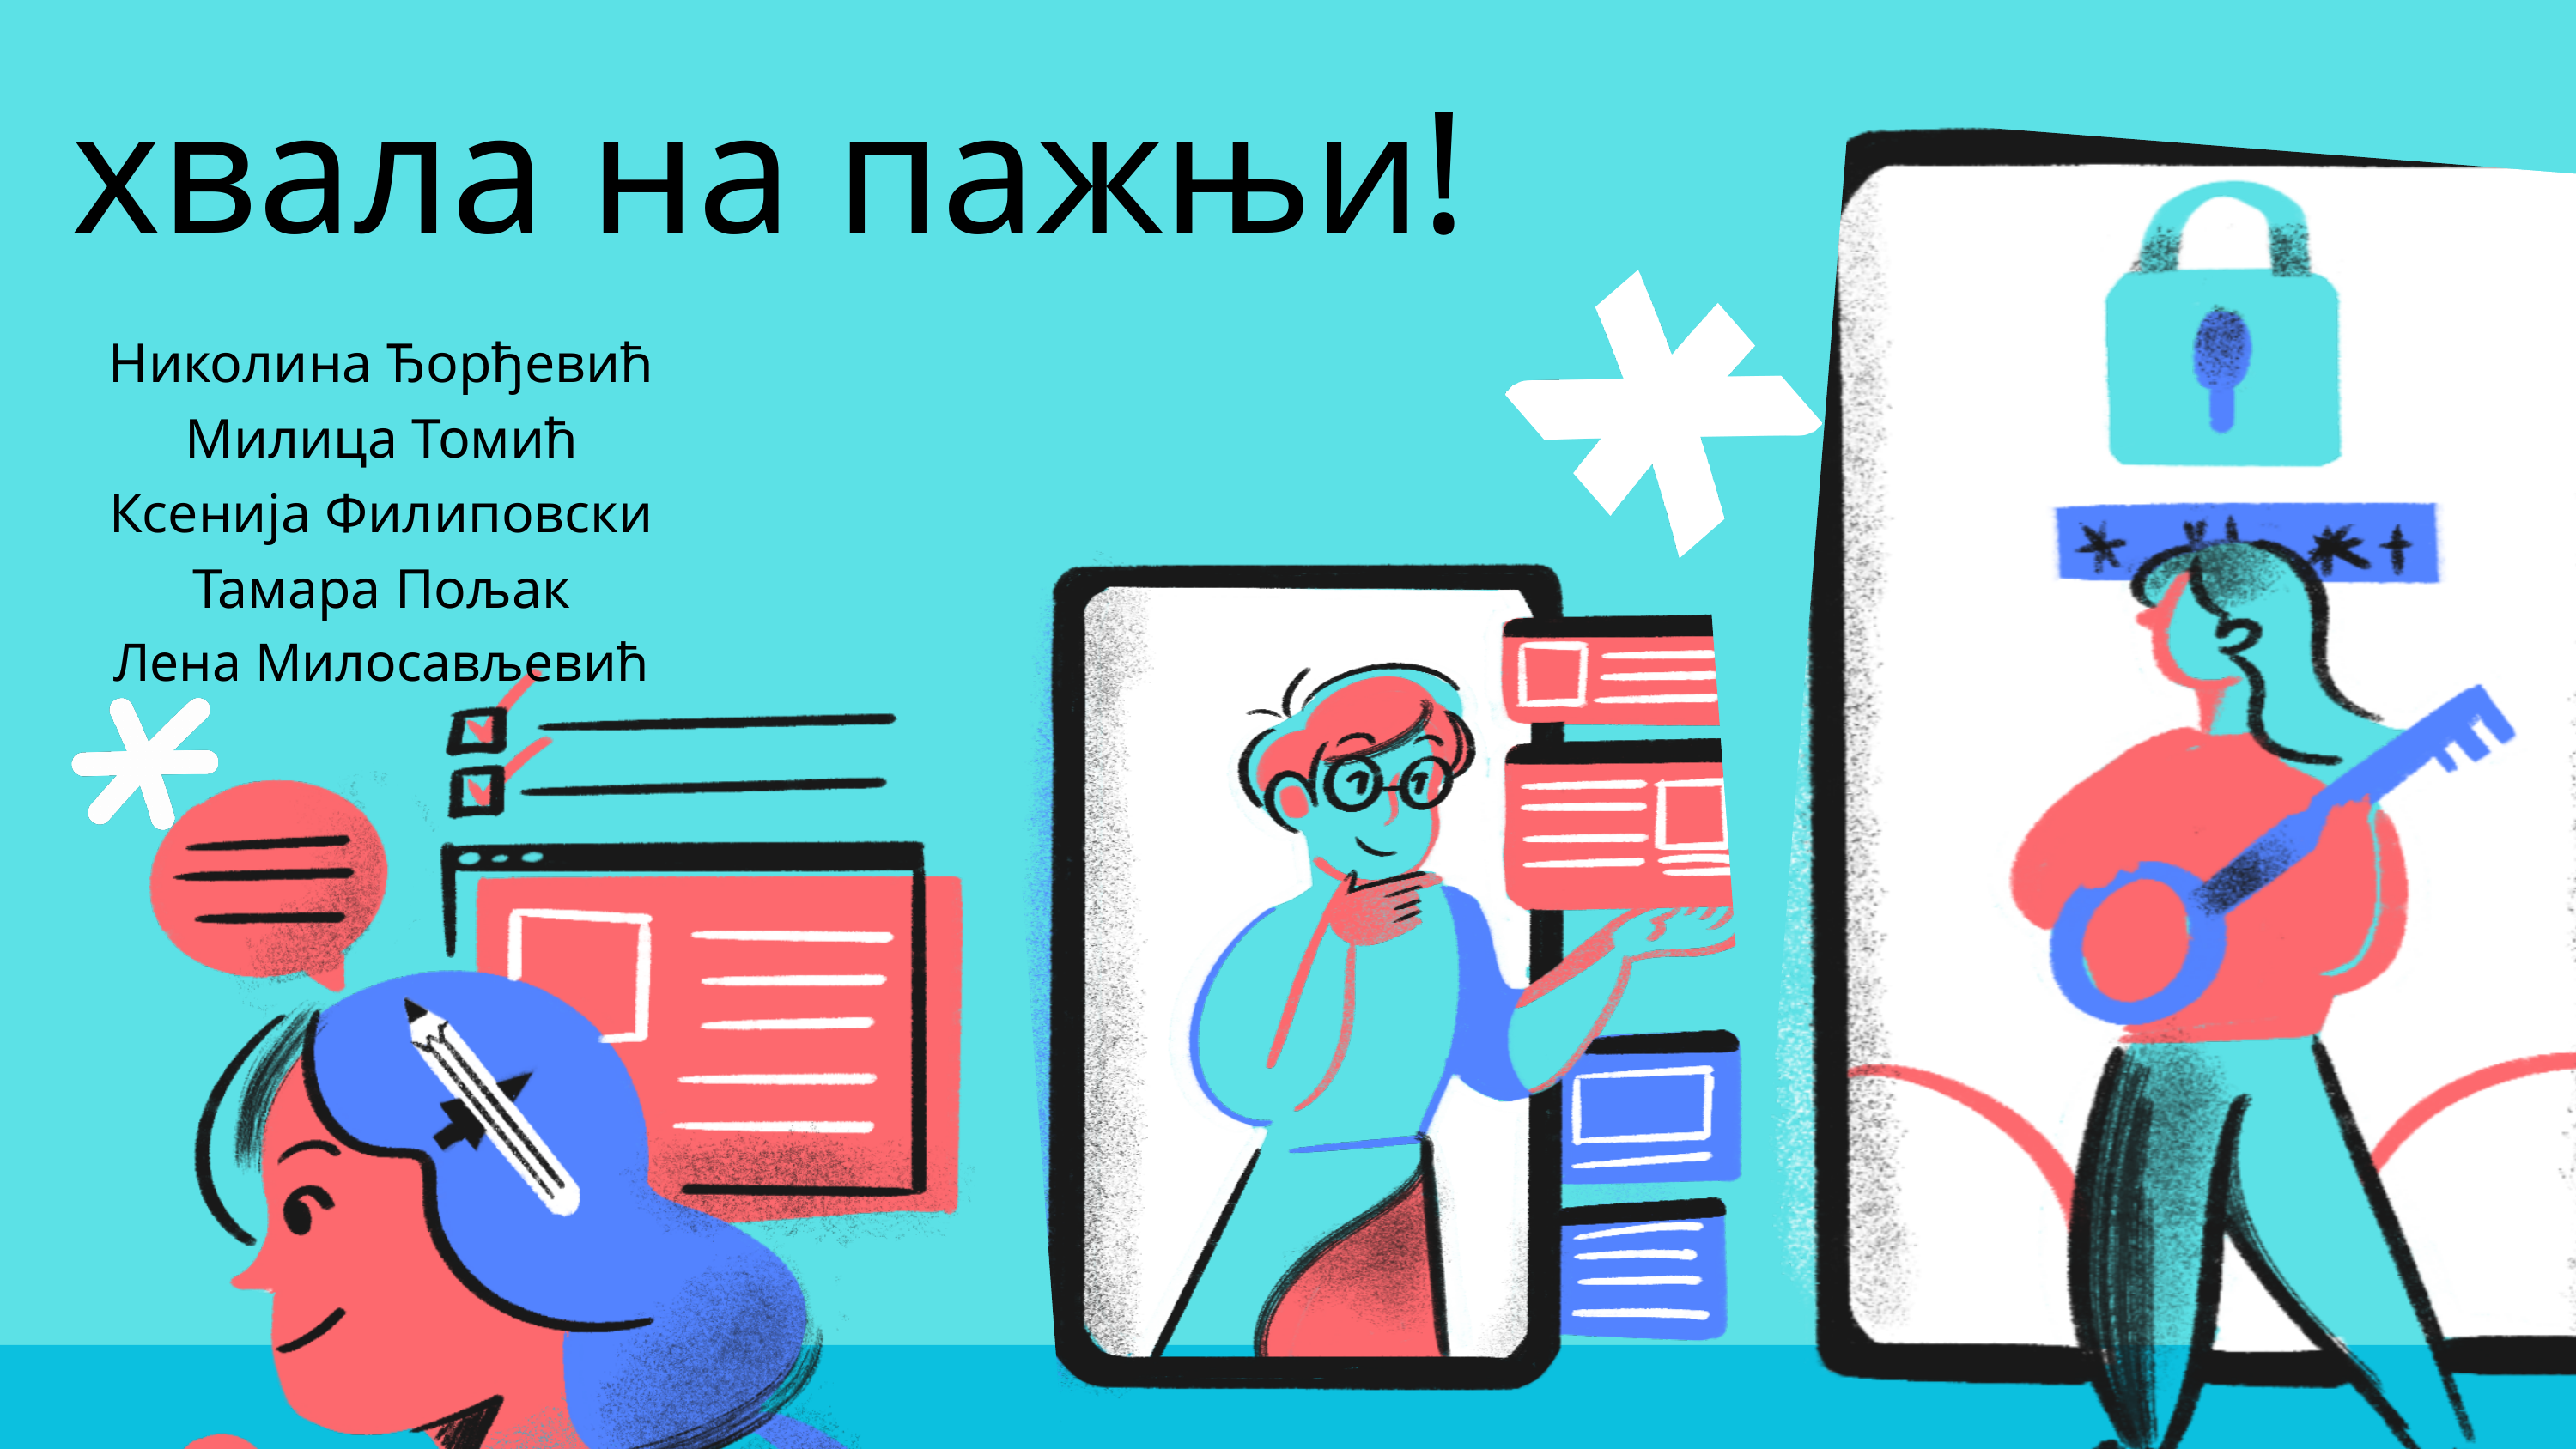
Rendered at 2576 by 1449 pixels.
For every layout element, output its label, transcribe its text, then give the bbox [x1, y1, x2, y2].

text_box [0, 1344, 2576, 1449]
text_box [71, 767, 219, 830]
text_box [1753, 117, 2576, 1342]
text_box [995, 487, 1759, 1342]
text_box хвала на пажњи! [71, 109, 1566, 267]
text_box Николина Ђорђевић Милица Томић Ксенија Филиповски Тамара Пољак Лена Милосављевић [0, 318, 914, 767]
text_box [144, 664, 975, 1342]
text_box [1500, 244, 1828, 574]
